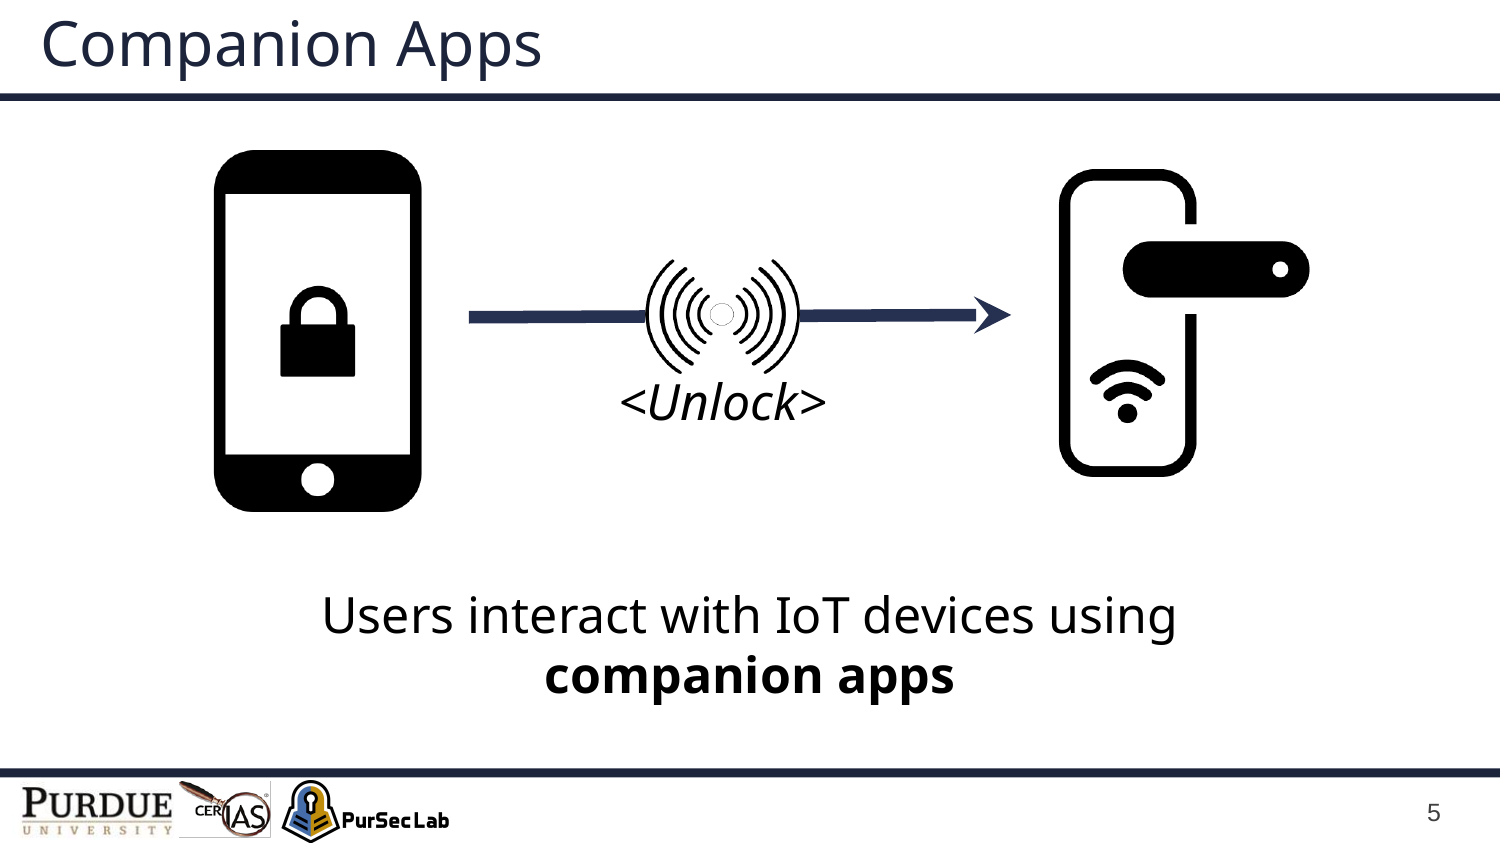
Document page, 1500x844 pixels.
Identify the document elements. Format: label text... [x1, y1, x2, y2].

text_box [468, 314, 640, 318]
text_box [804, 314, 1012, 318]
picture [12, 780, 271, 840]
picture [1058, 169, 1310, 478]
picture [281, 780, 450, 843]
text_box Users interact with IoT devices using companion apps [218, 568, 1282, 709]
text_box <Unlock> [577, 360, 868, 441]
picture [212, 150, 422, 512]
picture [645, 258, 800, 374]
title Companion Apps [28, 7, 1453, 101]
